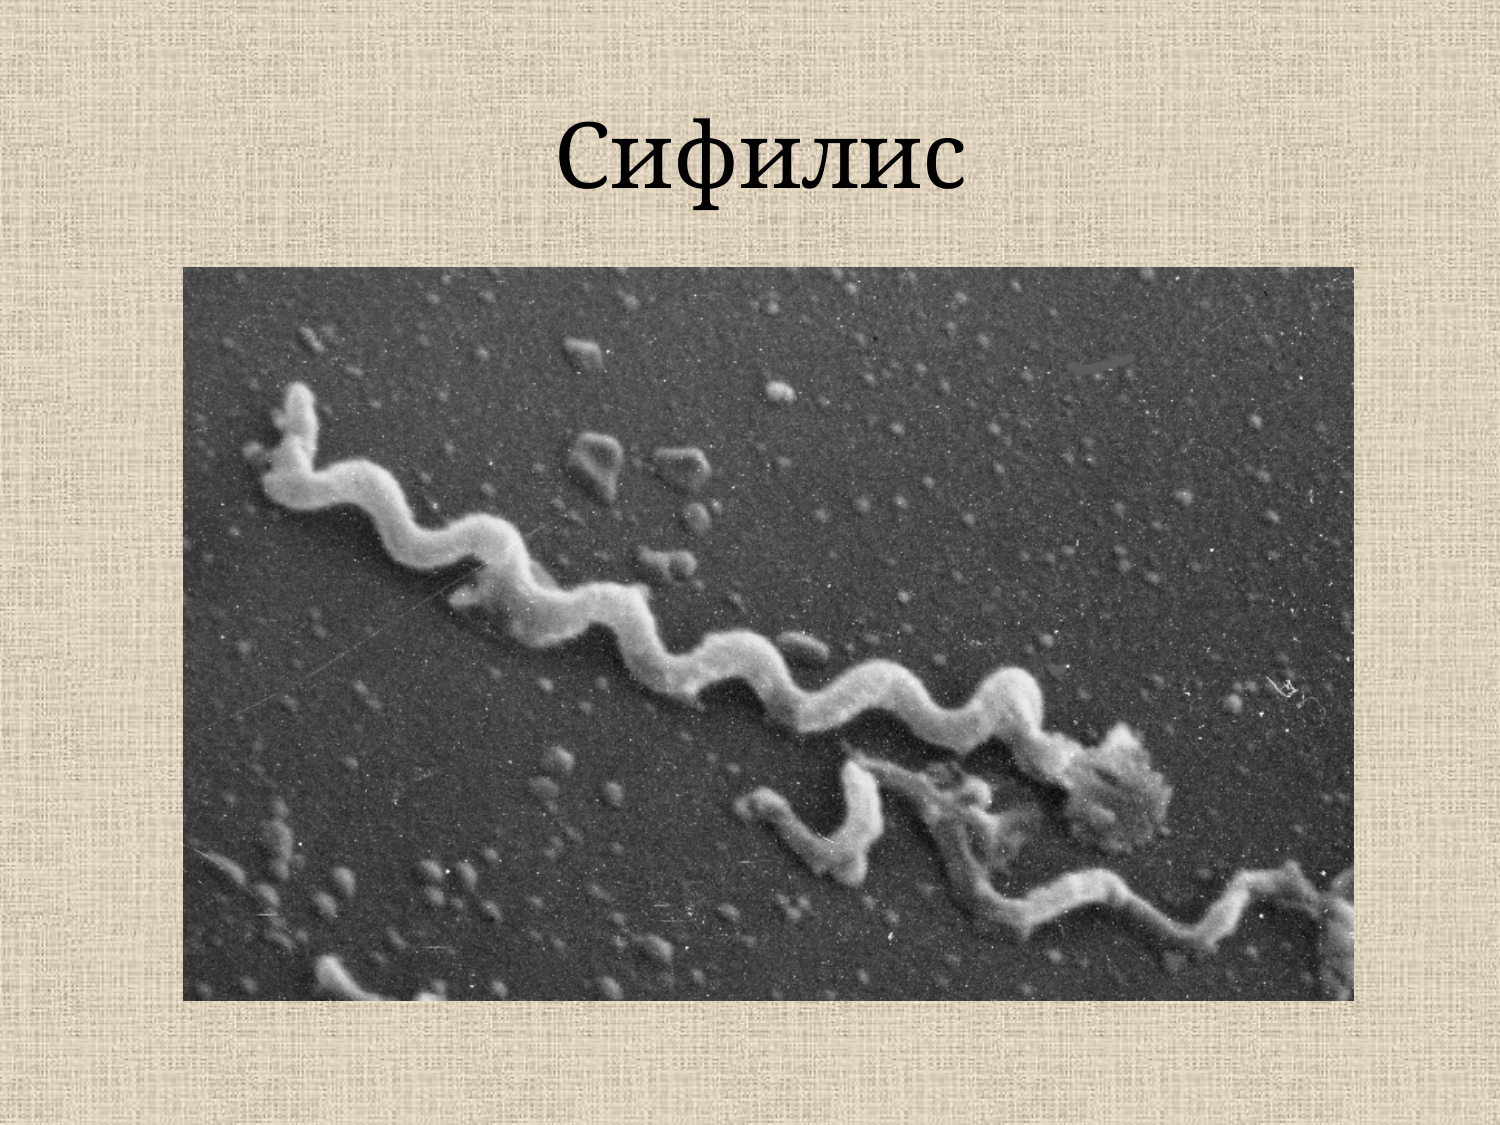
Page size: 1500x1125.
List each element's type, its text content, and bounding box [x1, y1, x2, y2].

picture [0, 0, 1500, 1125]
title Сифилис [123, 30, 1399, 273]
